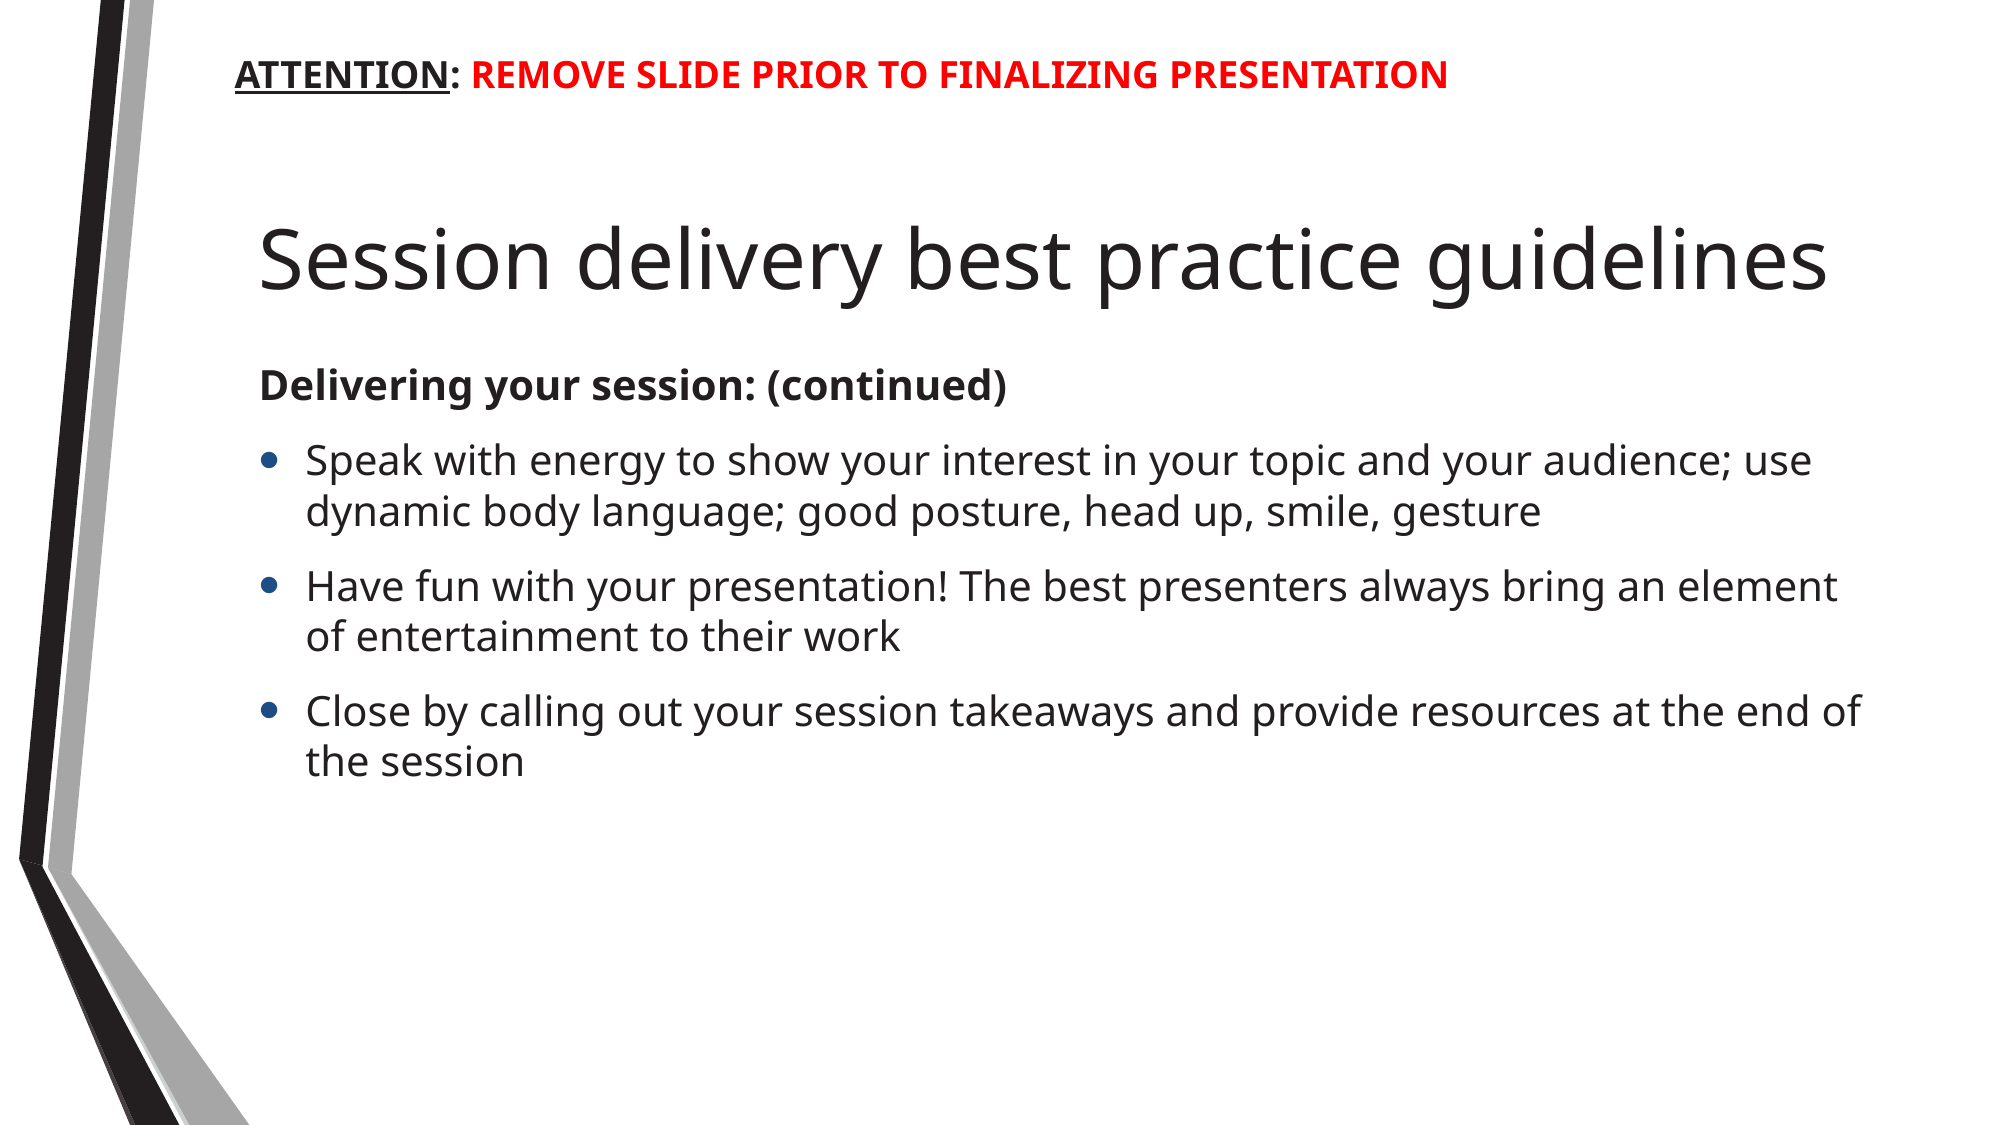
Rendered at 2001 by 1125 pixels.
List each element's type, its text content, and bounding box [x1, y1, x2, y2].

text_box ATTENTION: REMOVE SLIDE PRIOR TO FINALIZING PRESENTATION [219, 43, 1465, 104]
title Session delivery best practice guidelines [243, 112, 1887, 351]
list Delivering your session: (continued) Speak with energy to show your interest in your topic and your audience; use dynamic body language; good posture, head up, smile, gesture Have fun with your presentation! The best presenters always bring an element of entertainment to their work Close by calling out your session takeaways and provide resources at the end of the session [243, 351, 1887, 1000]
